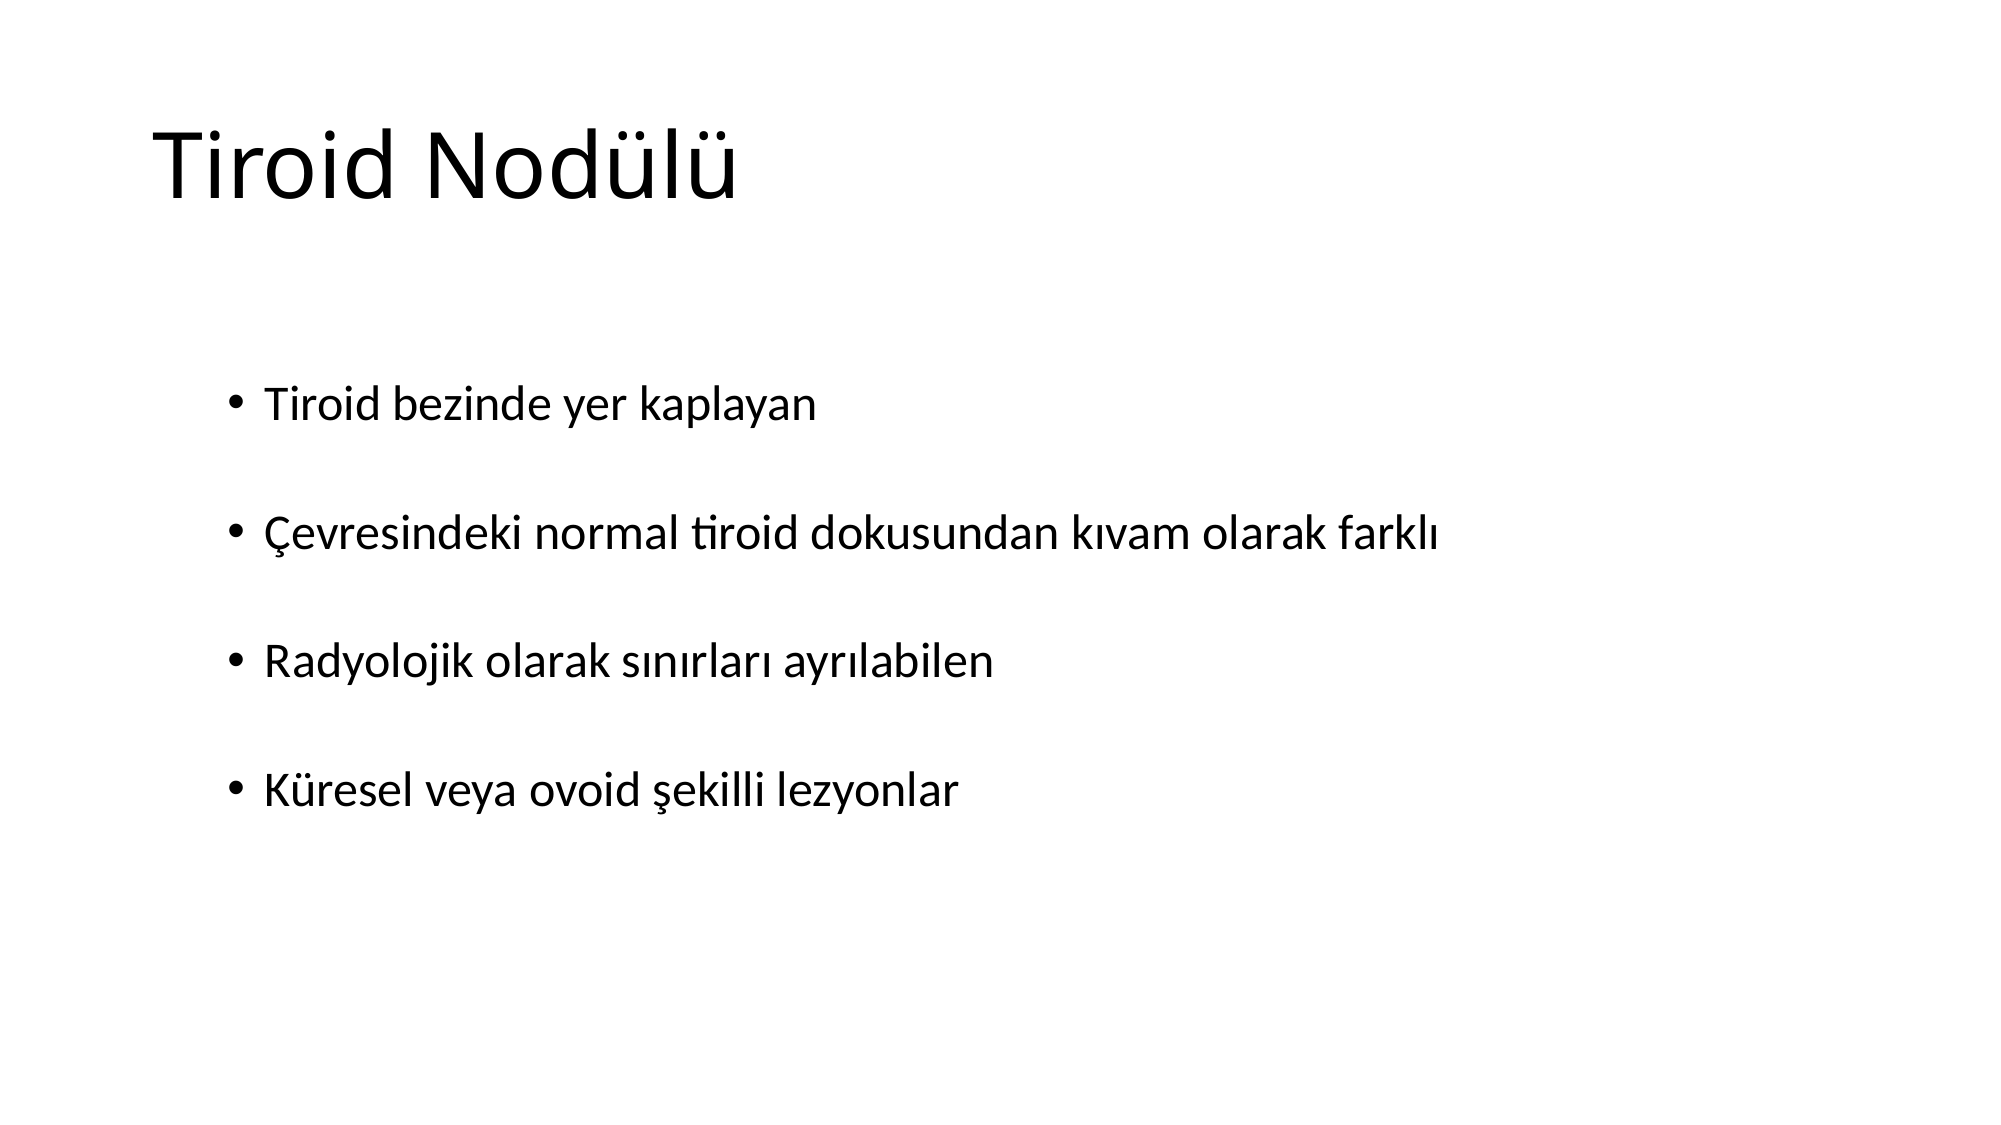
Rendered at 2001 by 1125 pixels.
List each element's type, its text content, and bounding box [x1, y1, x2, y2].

list Tiroid bezinde yer kaplayan Çevresindeki normal tiroid dokusundan kıvam olarak farklı Radyolojik olarak sınırları ayrılabilen Küresel veya ovoid şekilli lezyonlar [137, 299, 1842, 1037]
title Tiroid Nodülü [137, 59, 1863, 278]
